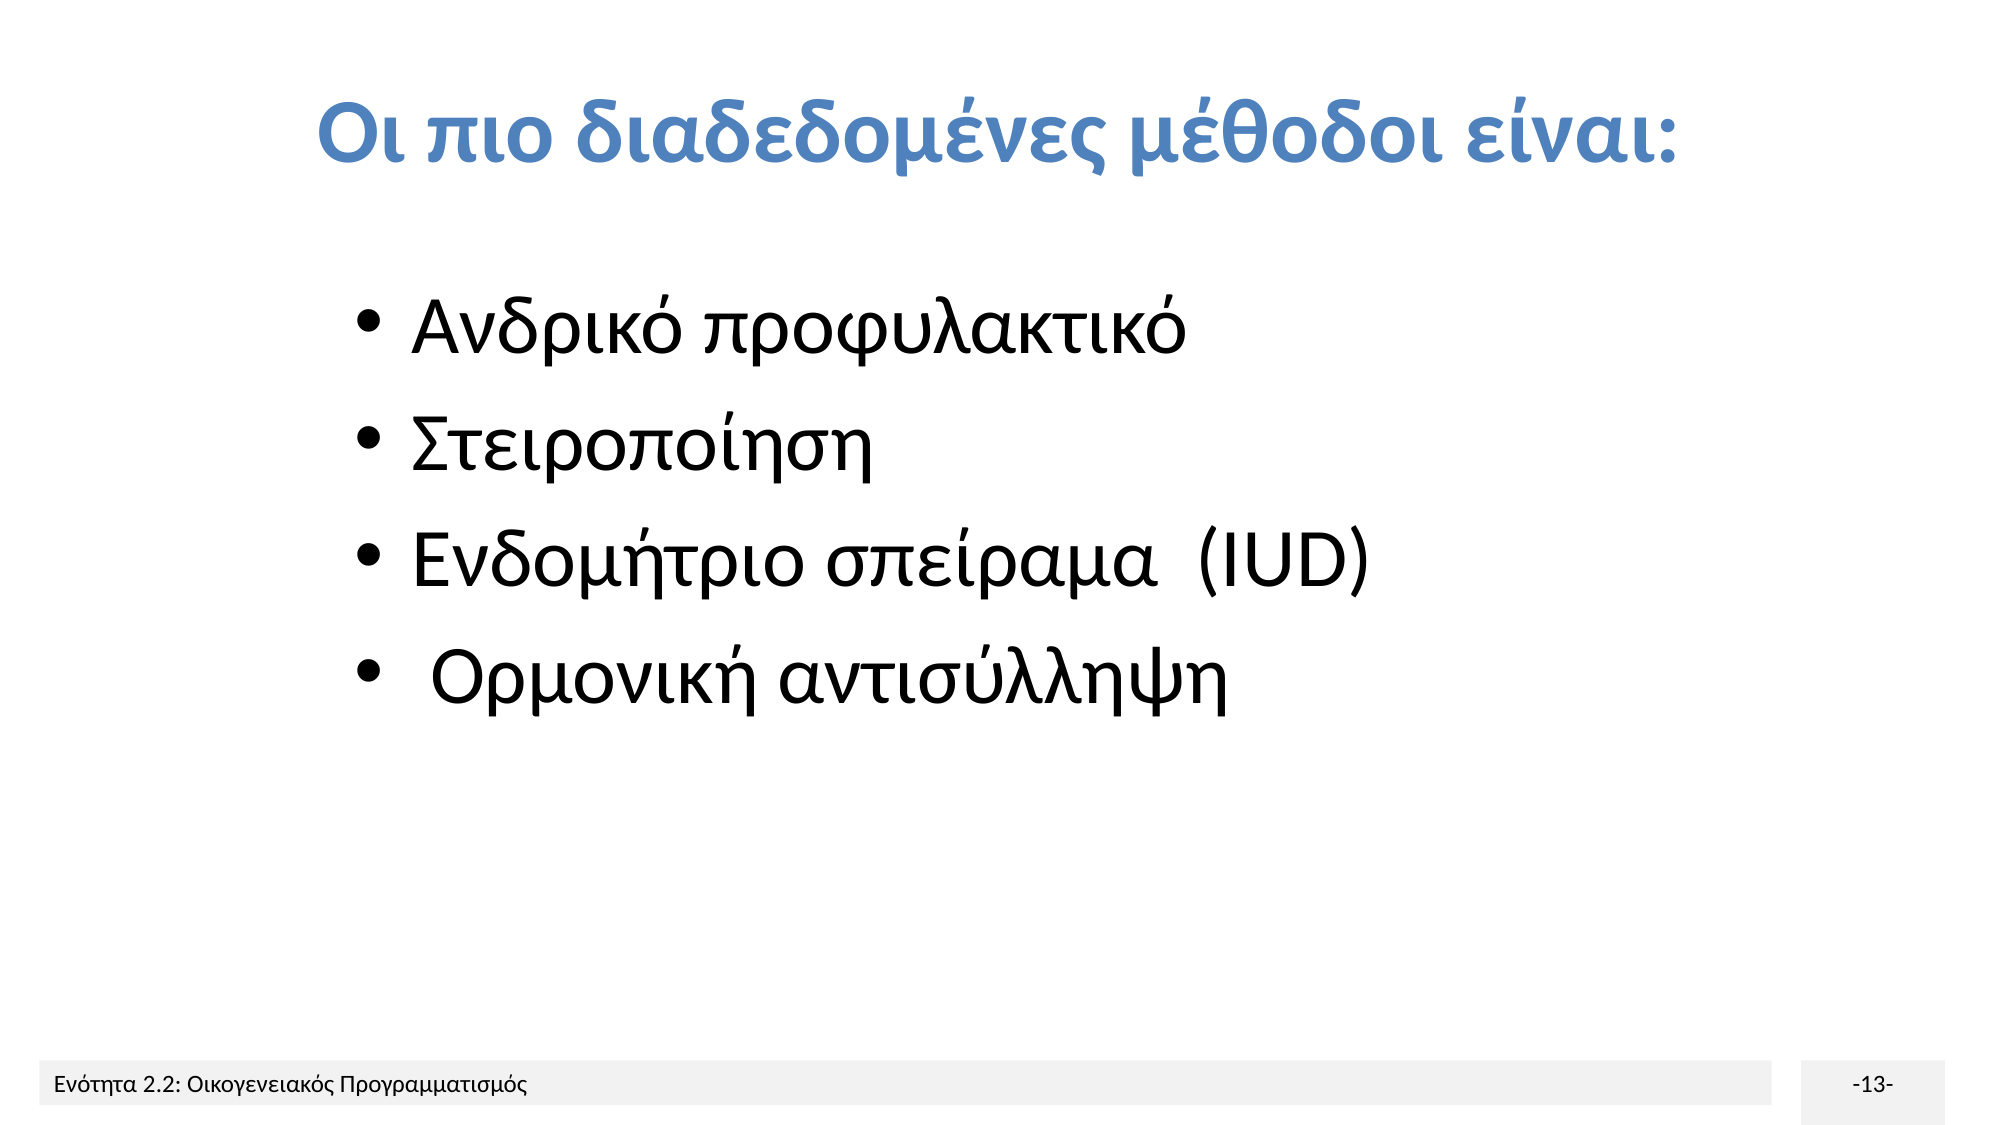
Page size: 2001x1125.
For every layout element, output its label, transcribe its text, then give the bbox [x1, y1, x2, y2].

title Οι πιο διαδεδομένες μέθοδοι είναι: [99, 45, 1900, 207]
list Ανδρικό προφυλακτικό Στειροποίηση Ενδομήτριο σπείραμα (IUD) Ορμονική αντισύλληψη [340, 262, 1843, 797]
